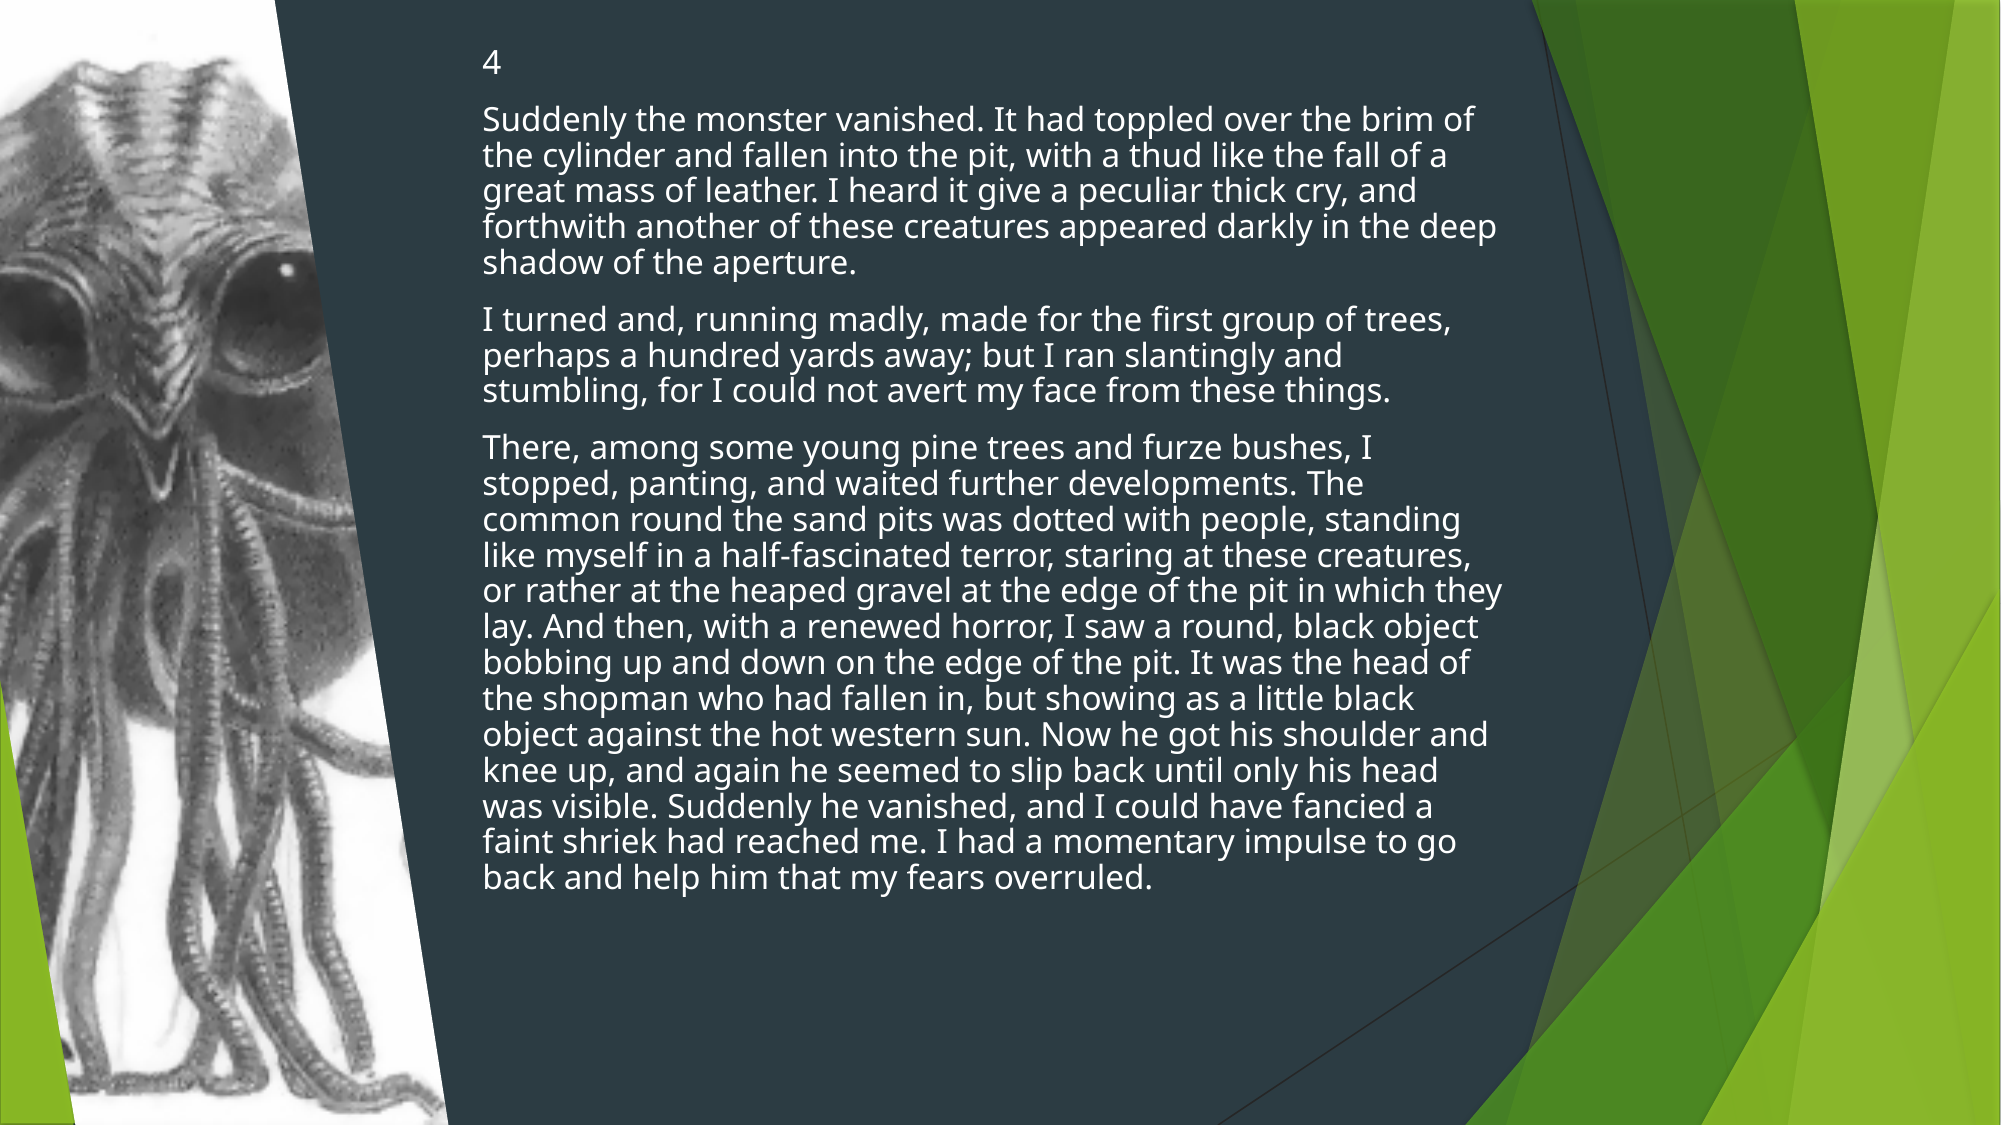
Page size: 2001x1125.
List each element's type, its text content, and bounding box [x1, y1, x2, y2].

picture [0, 0, 449, 1125]
list 4 Suddenly the monster vanished. It had toppled over the brim of the cylinder and fallen into the pit, with a thud like the fall of a great mass of leather. I heard it give a peculiar thick cry, and forthwith another of these creatures appeared darkly in the deep shadow of the aperture. I turned and, running madly, made for the first group of trees, perhaps a hundred yards away; but I ran slantingly and stumbling, for I could not avert my face from these things. There, among some young pine trees and furze bushes, I stopped, panting, and waited further developments. The common round the sand pits was dotted with people, standing like myself in a half-fascinated terror, staring at these creatures, or rather at the heaped gravel at the edge of the pit in which they lay. And then, with a renewed horror, I saw a round, black object bobbing up and down on the edge of the pit. It was the head of the shopman who had fallen in, but showing as a little black object against the hot western sun. Now he got his shoulder and knee up, and again he seemed to slip back until only his head was visible. Suddenly he vanished, and I could have fancied a faint shriek had reached me. I had a momentary impulse to go back and help him that my fears overruled. [467, 38, 1522, 991]
